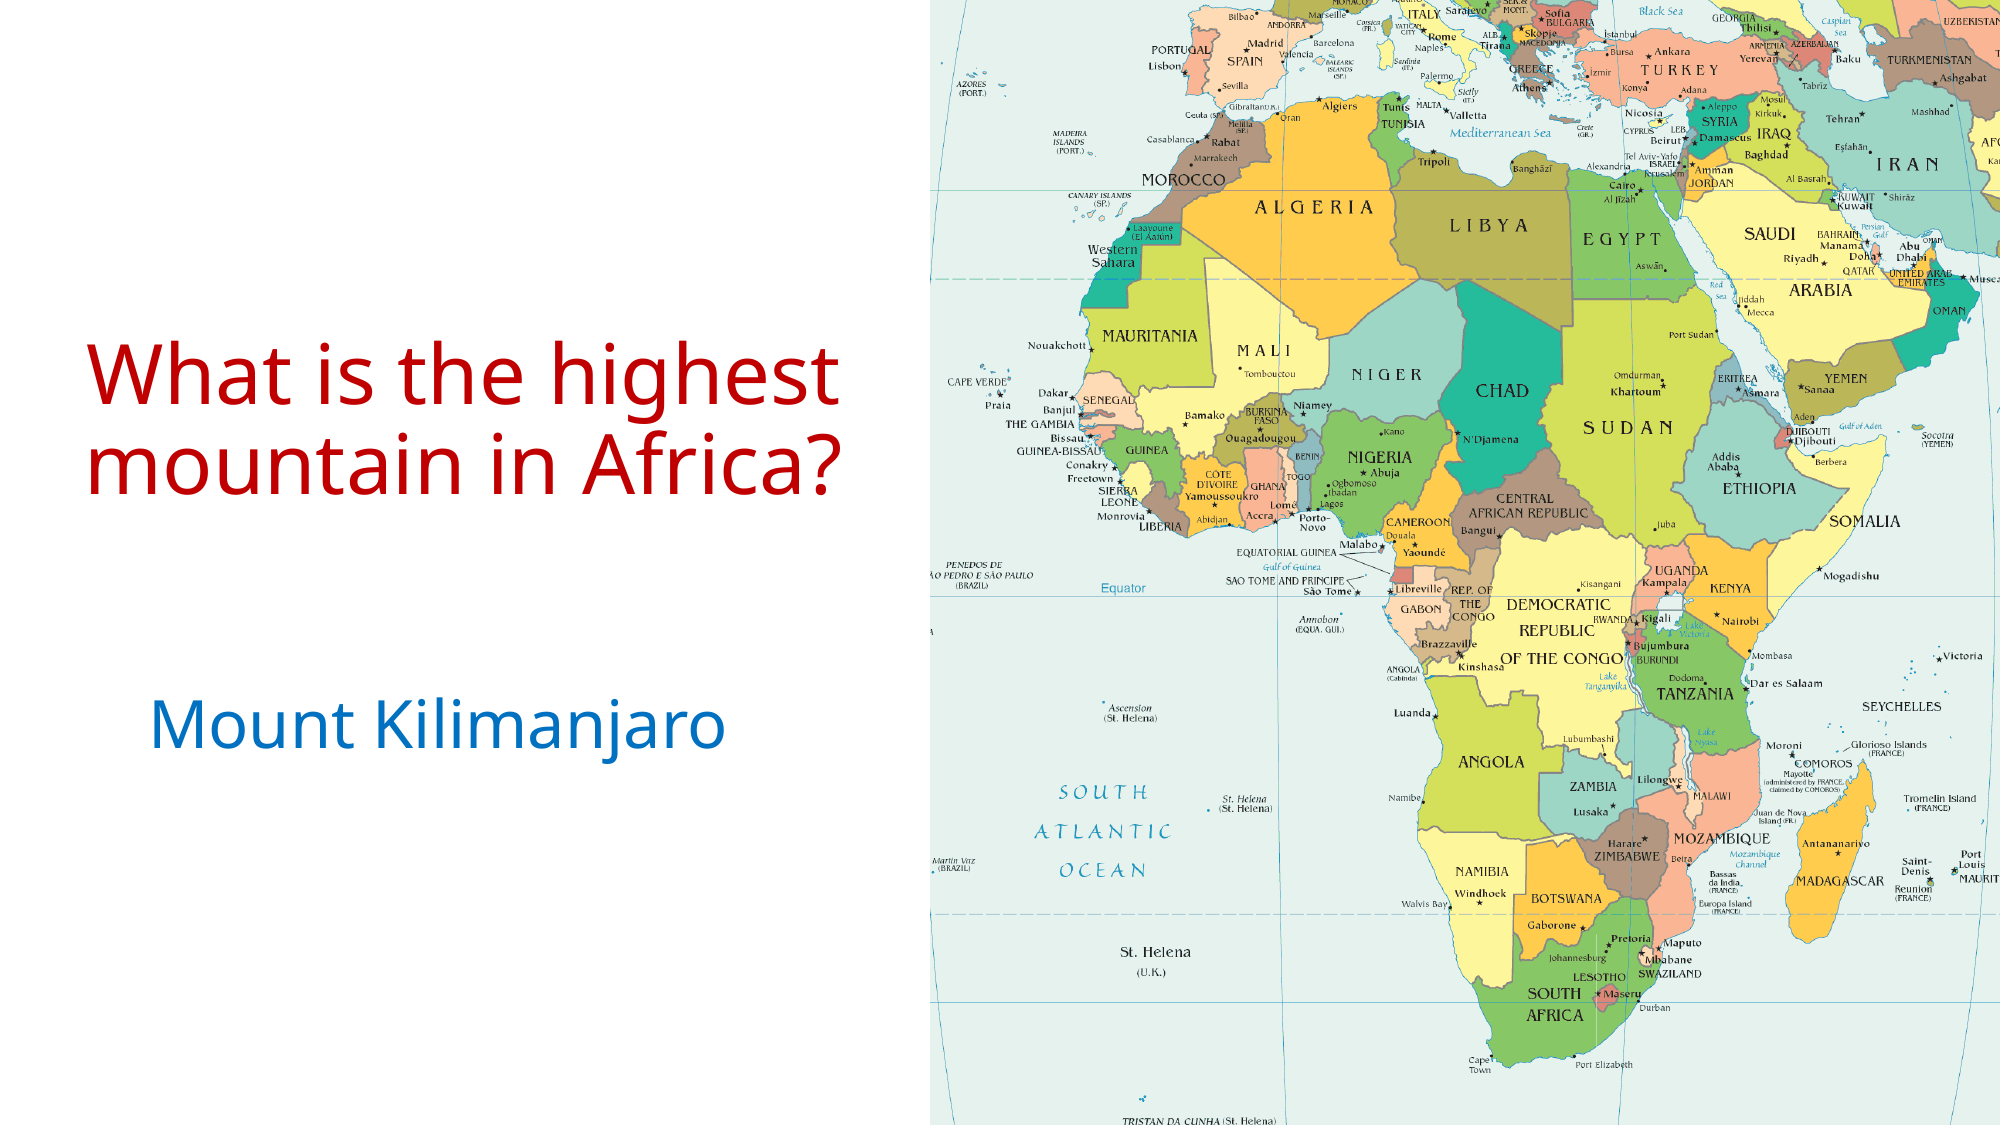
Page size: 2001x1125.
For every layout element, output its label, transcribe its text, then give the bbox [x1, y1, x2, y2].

text_box Mount Kilimanjaro [62, 618, 866, 836]
picture [930, 0, 2000, 1125]
title What is the highest mountain in Africa? [62, 313, 866, 532]
